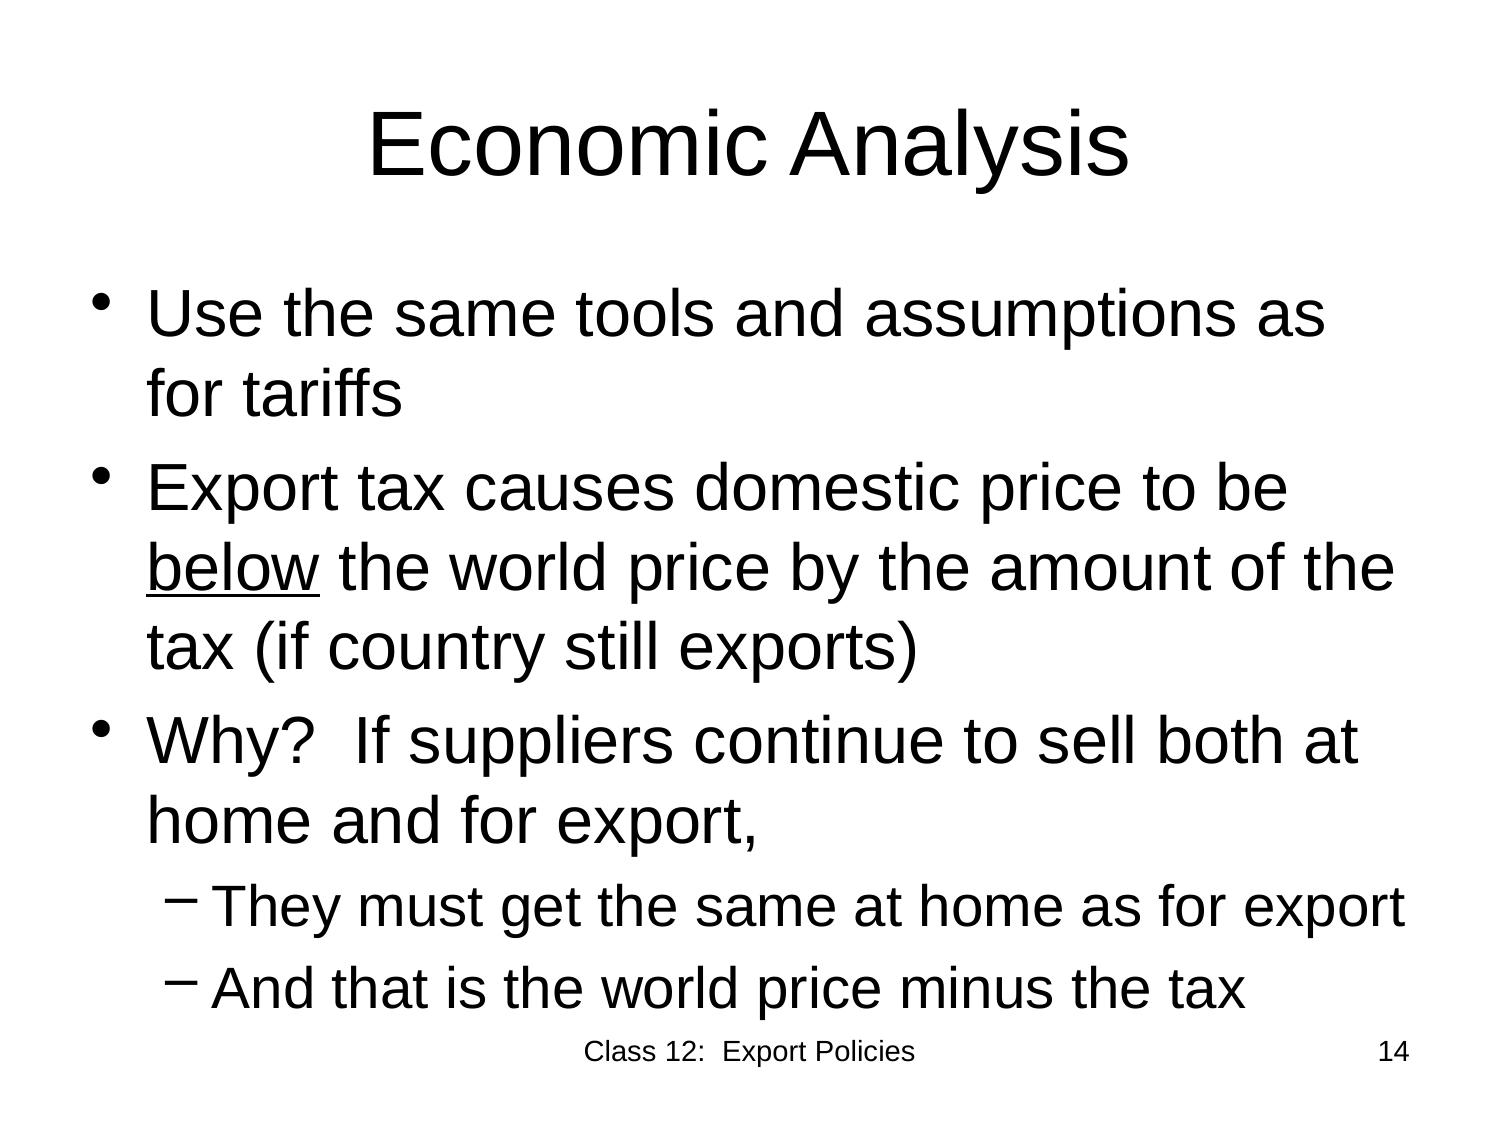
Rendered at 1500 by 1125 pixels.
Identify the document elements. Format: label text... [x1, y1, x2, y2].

title Economic Analysis [74, 44, 1426, 233]
slide_number 14 [1074, 1024, 1426, 1103]
list Use the same tools and assumptions as for tariffs Export tax causes domestic price to be below the world price by the amount of the tax (if country still exports) Why? If suppliers continue to sell both at home and for export, They must get the same at home as for export And that is the world price minus the tax [74, 262, 1426, 1006]
footer Class 12: Export Policies [512, 1024, 988, 1103]
